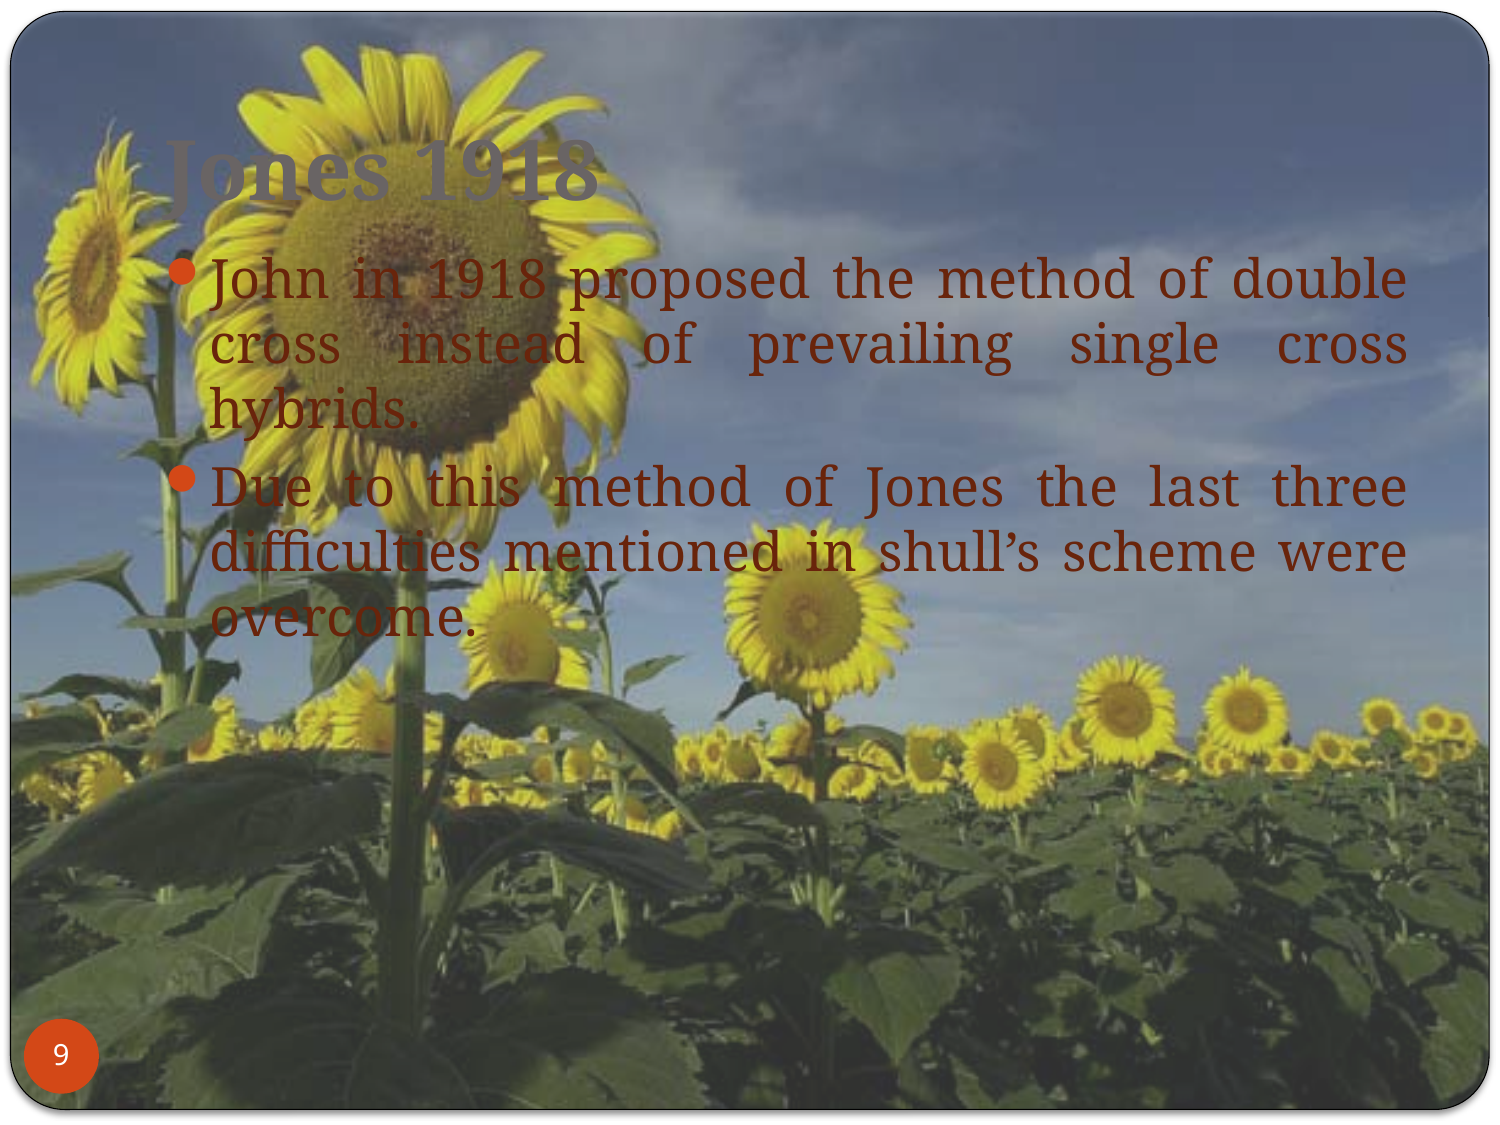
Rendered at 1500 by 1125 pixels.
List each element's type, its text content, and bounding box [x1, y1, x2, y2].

title Jones 1918 [150, 45, 1425, 233]
slide_number 9 [23, 1018, 99, 1094]
list John in 1918 proposed the method of double cross instead of prevailing single cross hybrids. Due to this method of Jones the last three difficulties mentioned in shull’s scheme were overcome. [150, 237, 1425, 988]
